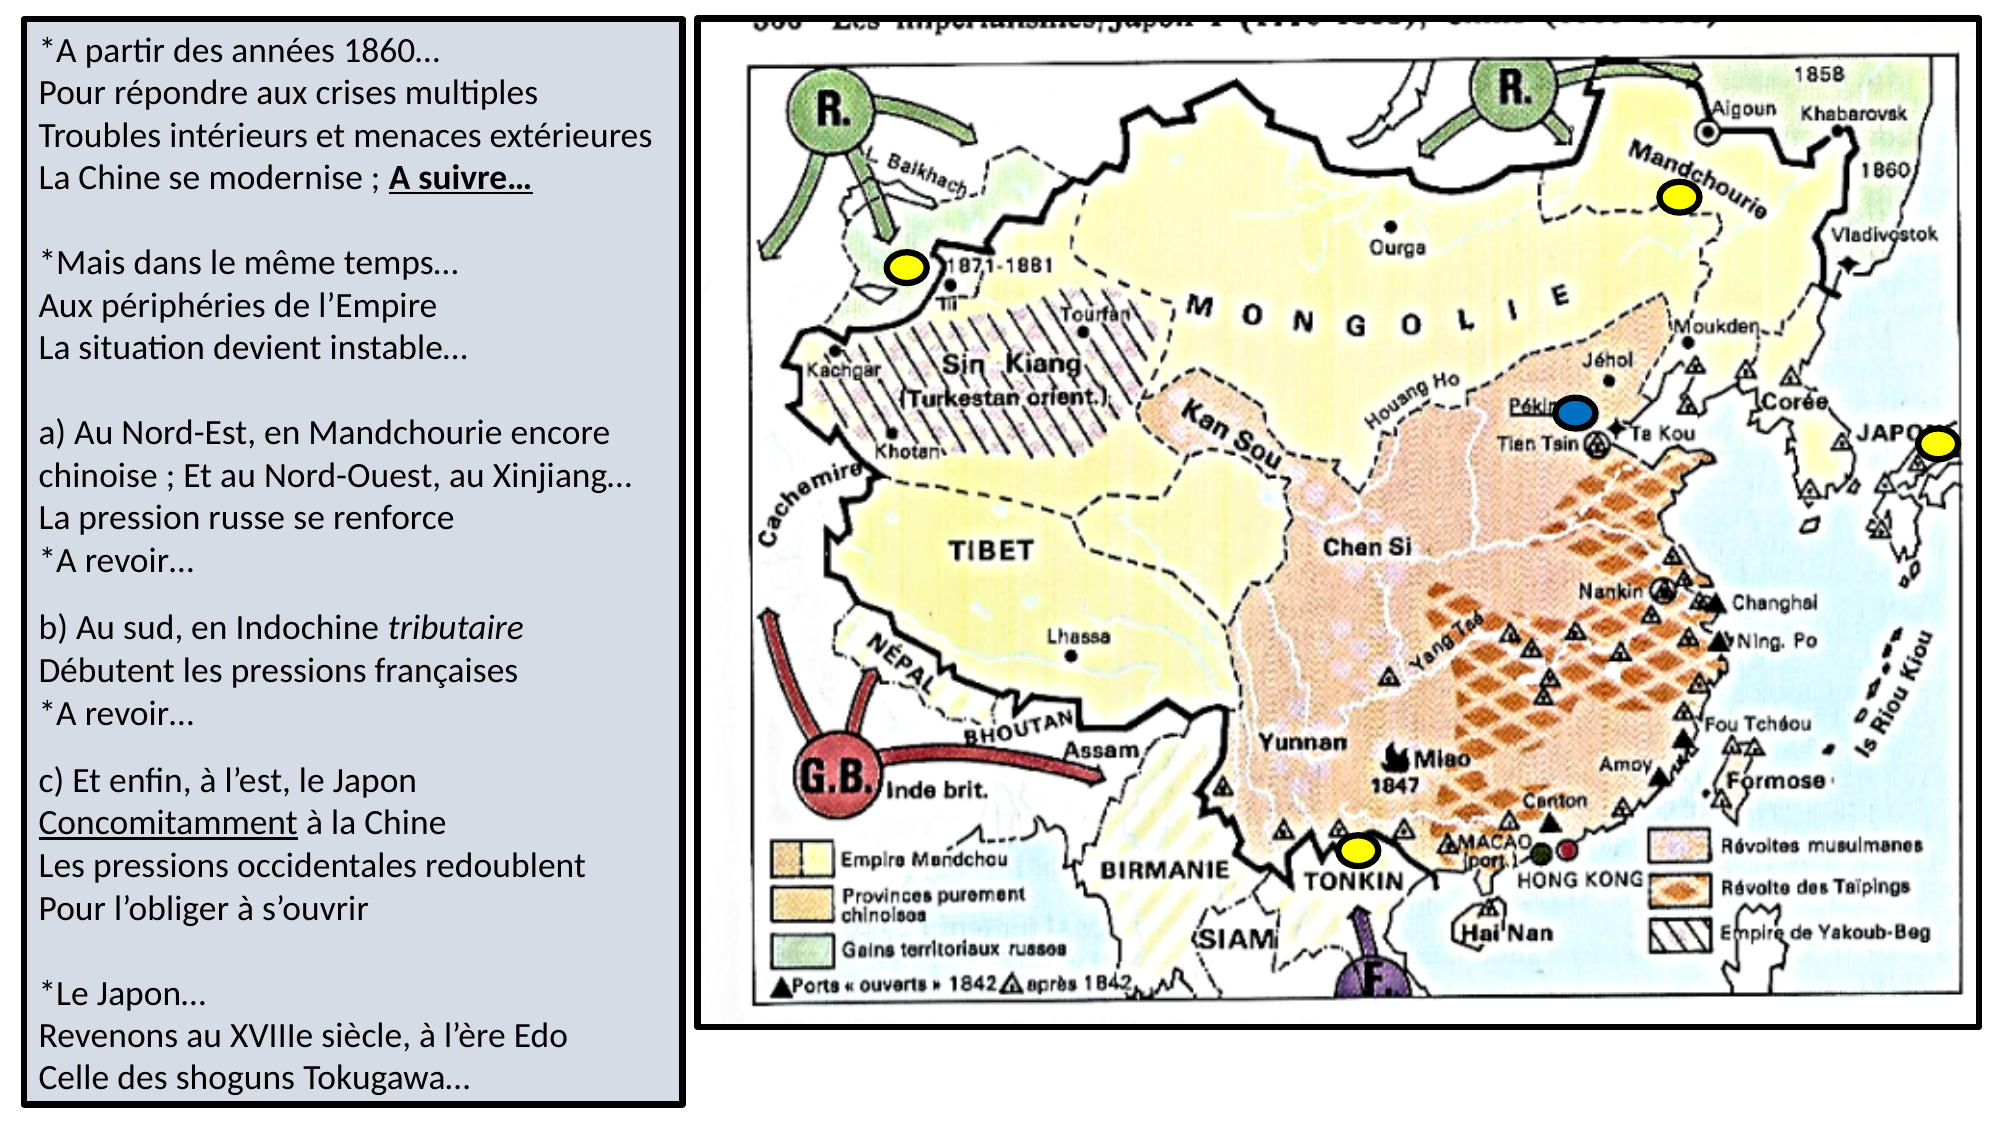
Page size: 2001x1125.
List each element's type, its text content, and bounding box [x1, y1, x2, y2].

picture [701, 0, 1976, 1125]
text_box [1917, 427, 1960, 461]
text_box *A partir des années 1860… Pour répondre aux crises multiples Troubles intérieurs et menaces extérieures La Chine se modernise ; A suivre… *Mais dans le même temps… Aux périphéries de l’Empire La situation devient instable… a) Au Nord-Est, en Mandchourie encore chinoise ; Et au Nord-Ouest, au Xinjiang… La pression russe se renforce *A revoir… b) Au sud, en Indochine tributaire Débutent les pressions françaises *A revoir… c) Et enfin, à l’est, le Japon Concomitamment à la Chine Les pressions occidentales redoublent Pour l’obliger à s’ouvrir *Le Japon… Revenons au XVIIIe siècle, à l’ère Edo Celle des shoguns Tokugawa… [23, 19, 683, 1105]
